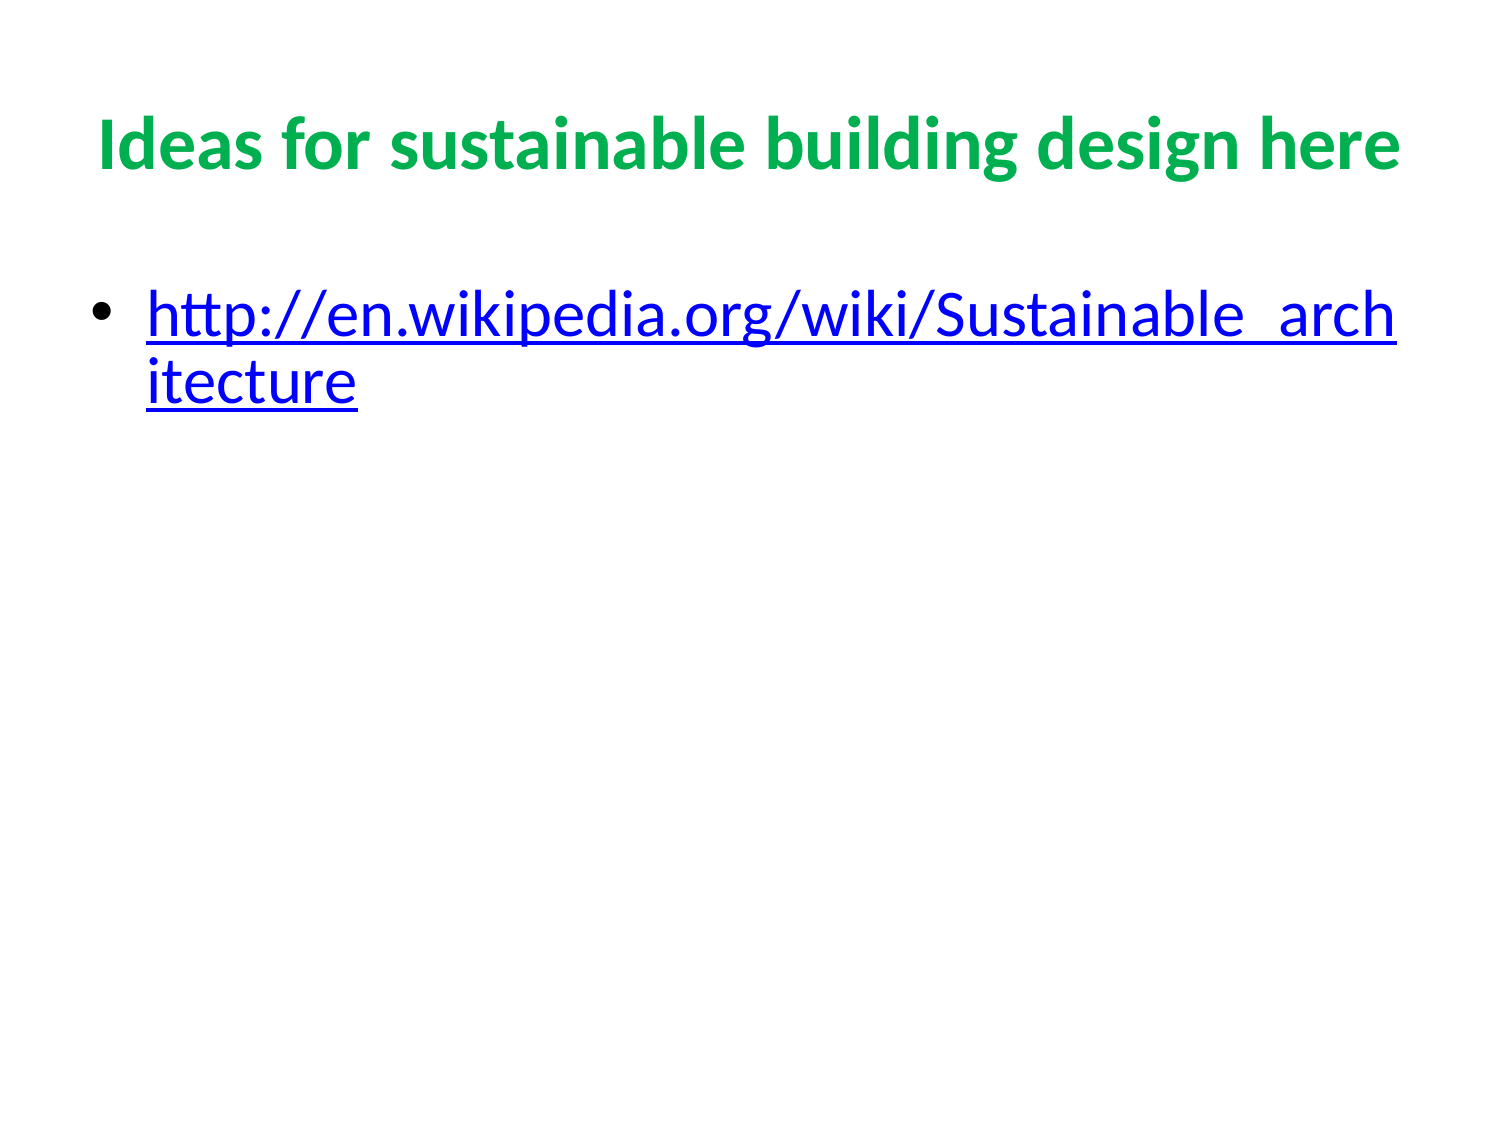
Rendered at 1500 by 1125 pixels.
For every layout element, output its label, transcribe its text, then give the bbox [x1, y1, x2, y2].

list http://en.wikipedia.org/wiki/Sustainable_architecture [75, 262, 1425, 1005]
title Ideas for sustainable building design here [75, 45, 1425, 233]
